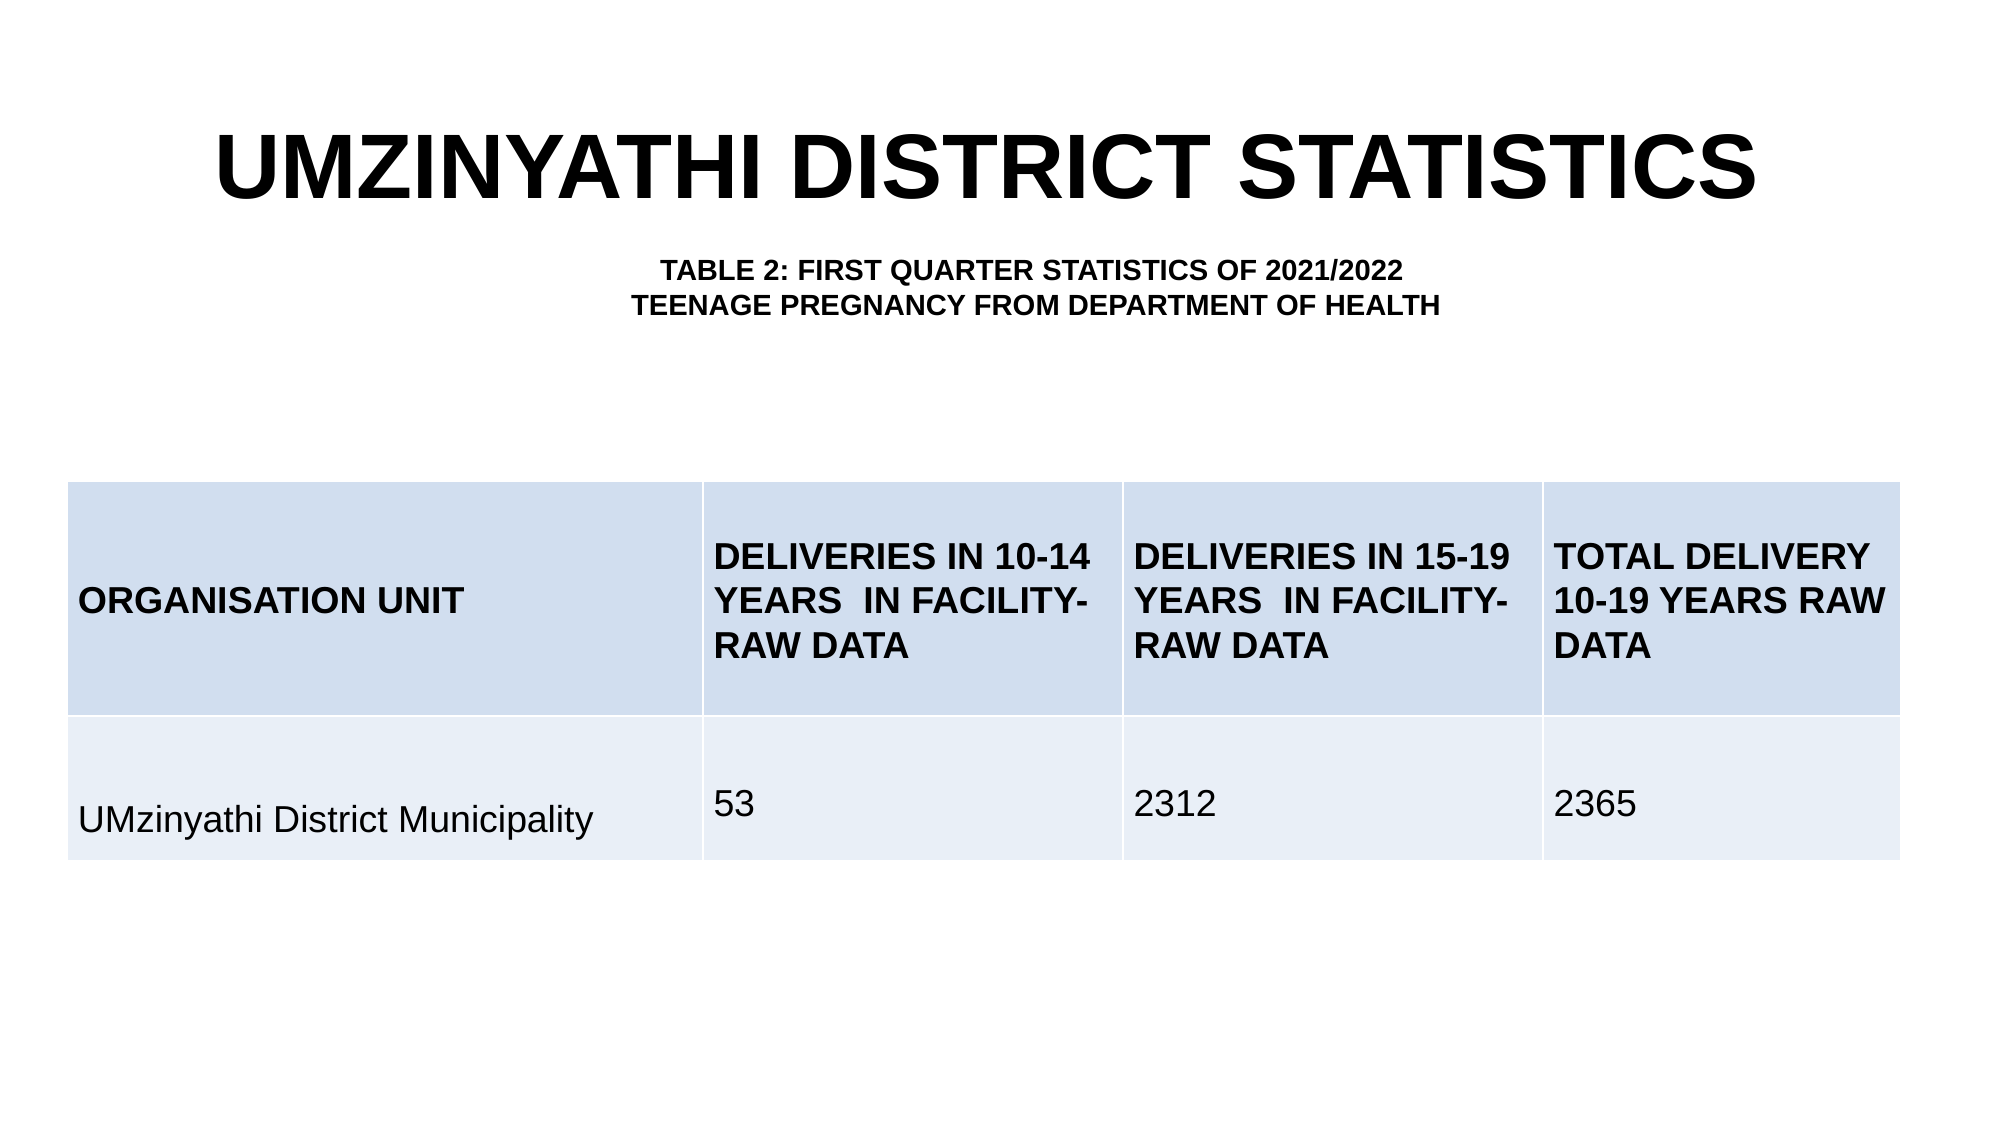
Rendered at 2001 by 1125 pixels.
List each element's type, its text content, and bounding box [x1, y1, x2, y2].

table_header ORGANISATION UNIT [68, 482, 702, 715]
table_cell 53 [704, 717, 1122, 860]
table_cell 2365 [1544, 717, 1900, 860]
table_header TOTAL DELIVERY 10-19 YEARS RAW DATA [1544, 482, 1900, 715]
text_box TABLE 2: FIRST QUARTER STATISTICS OF 2021/2022 TEENAGE PREGNANCY FROM DEPARTMENT OF HEALTH [128, 244, 1869, 374]
title UMZINYATHI DISTRICT STATISTICS [137, 59, 1863, 244]
table_cell 2312 [1124, 717, 1542, 860]
table_cell UMzinyathi District Municipality [68, 717, 702, 860]
table_header DELIVERIES IN 15-19 YEARS IN FACILITY-RAW DATA [1124, 482, 1542, 715]
table_header DELIVERIES IN 10-14 YEARS IN FACILITY-RAW DATA [704, 482, 1122, 715]
